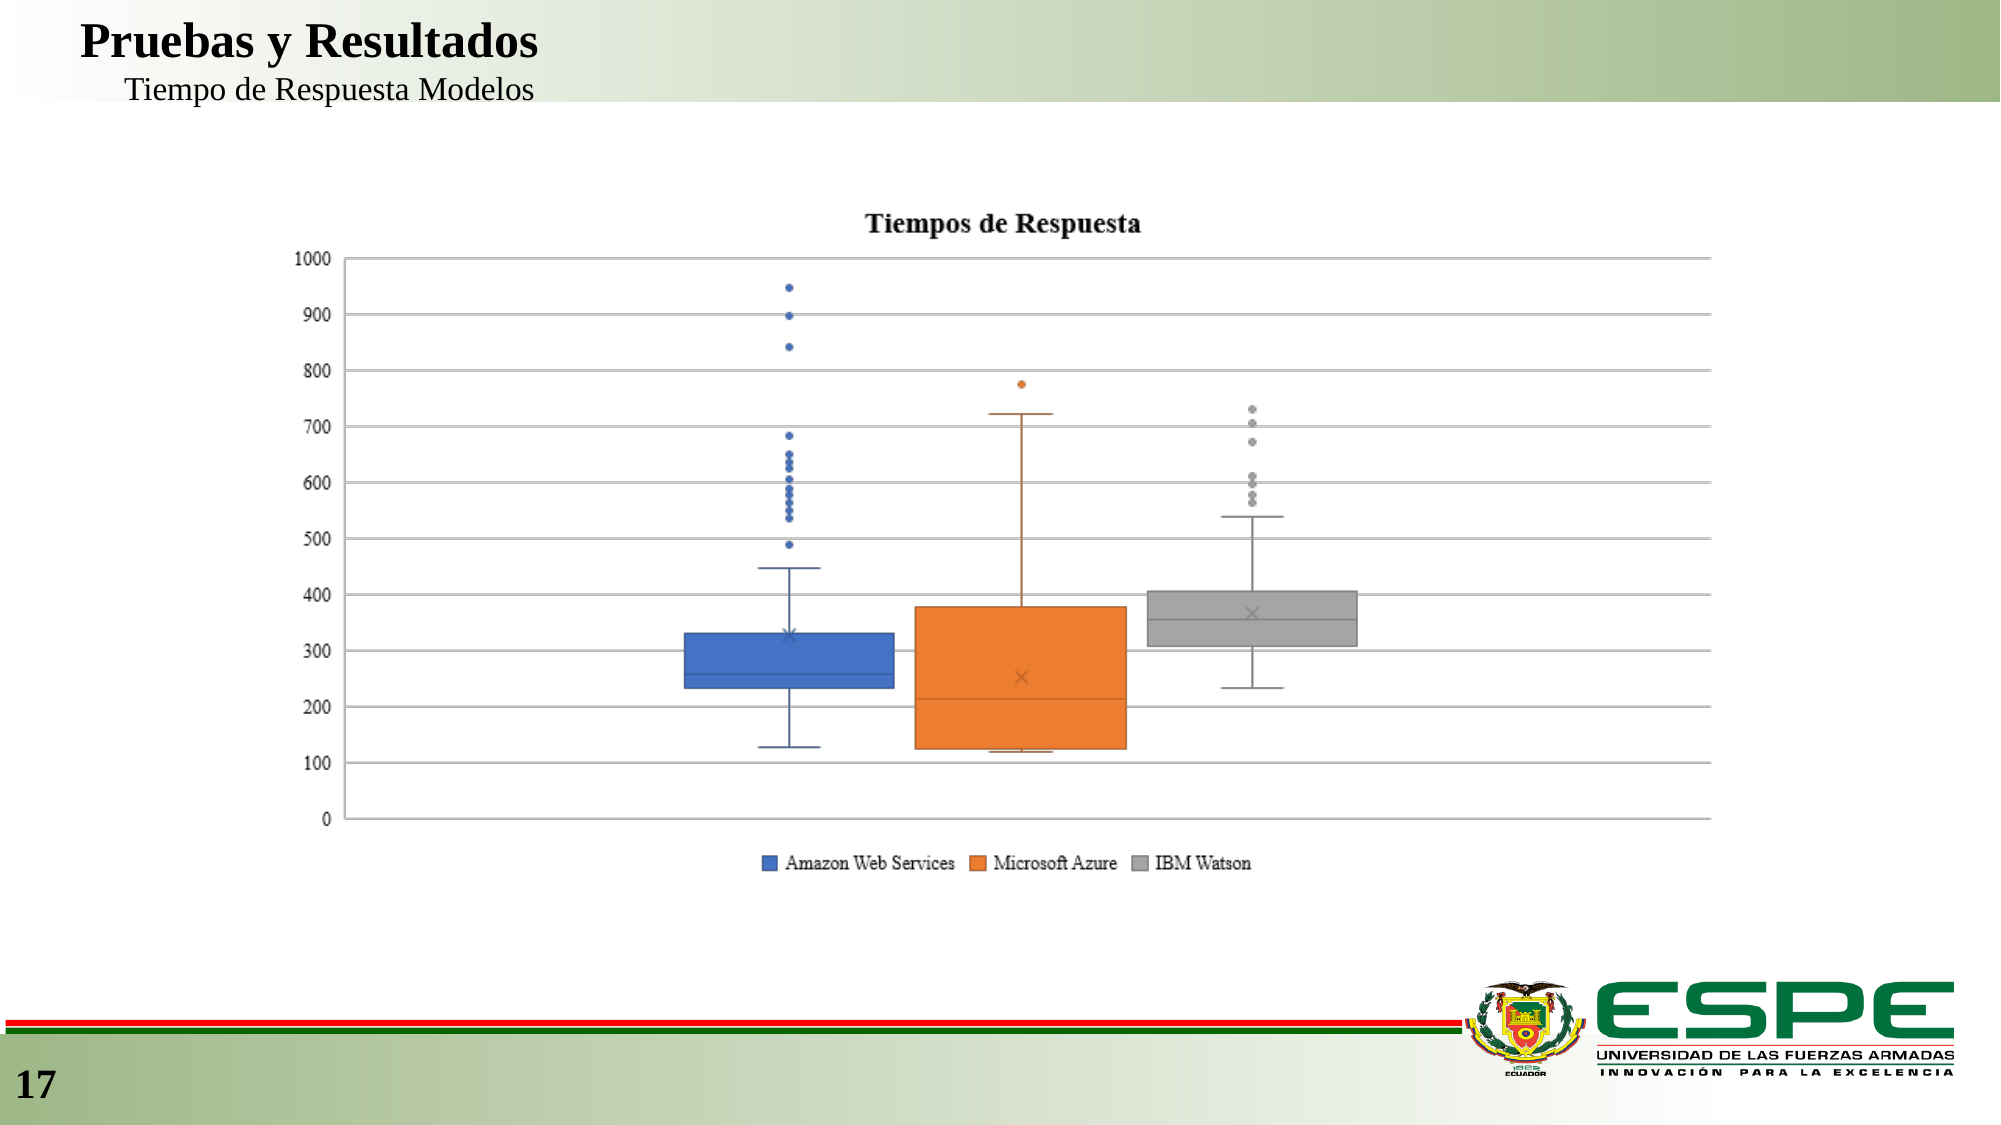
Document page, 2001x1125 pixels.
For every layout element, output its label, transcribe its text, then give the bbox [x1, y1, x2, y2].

picture [282, 194, 1729, 904]
text_box Pruebas y Resultados Tiempo de Respuesta Modelos [65, 0, 1338, 115]
text_box 17 [0, 1048, 1272, 1114]
picture [1465, 981, 1954, 1076]
